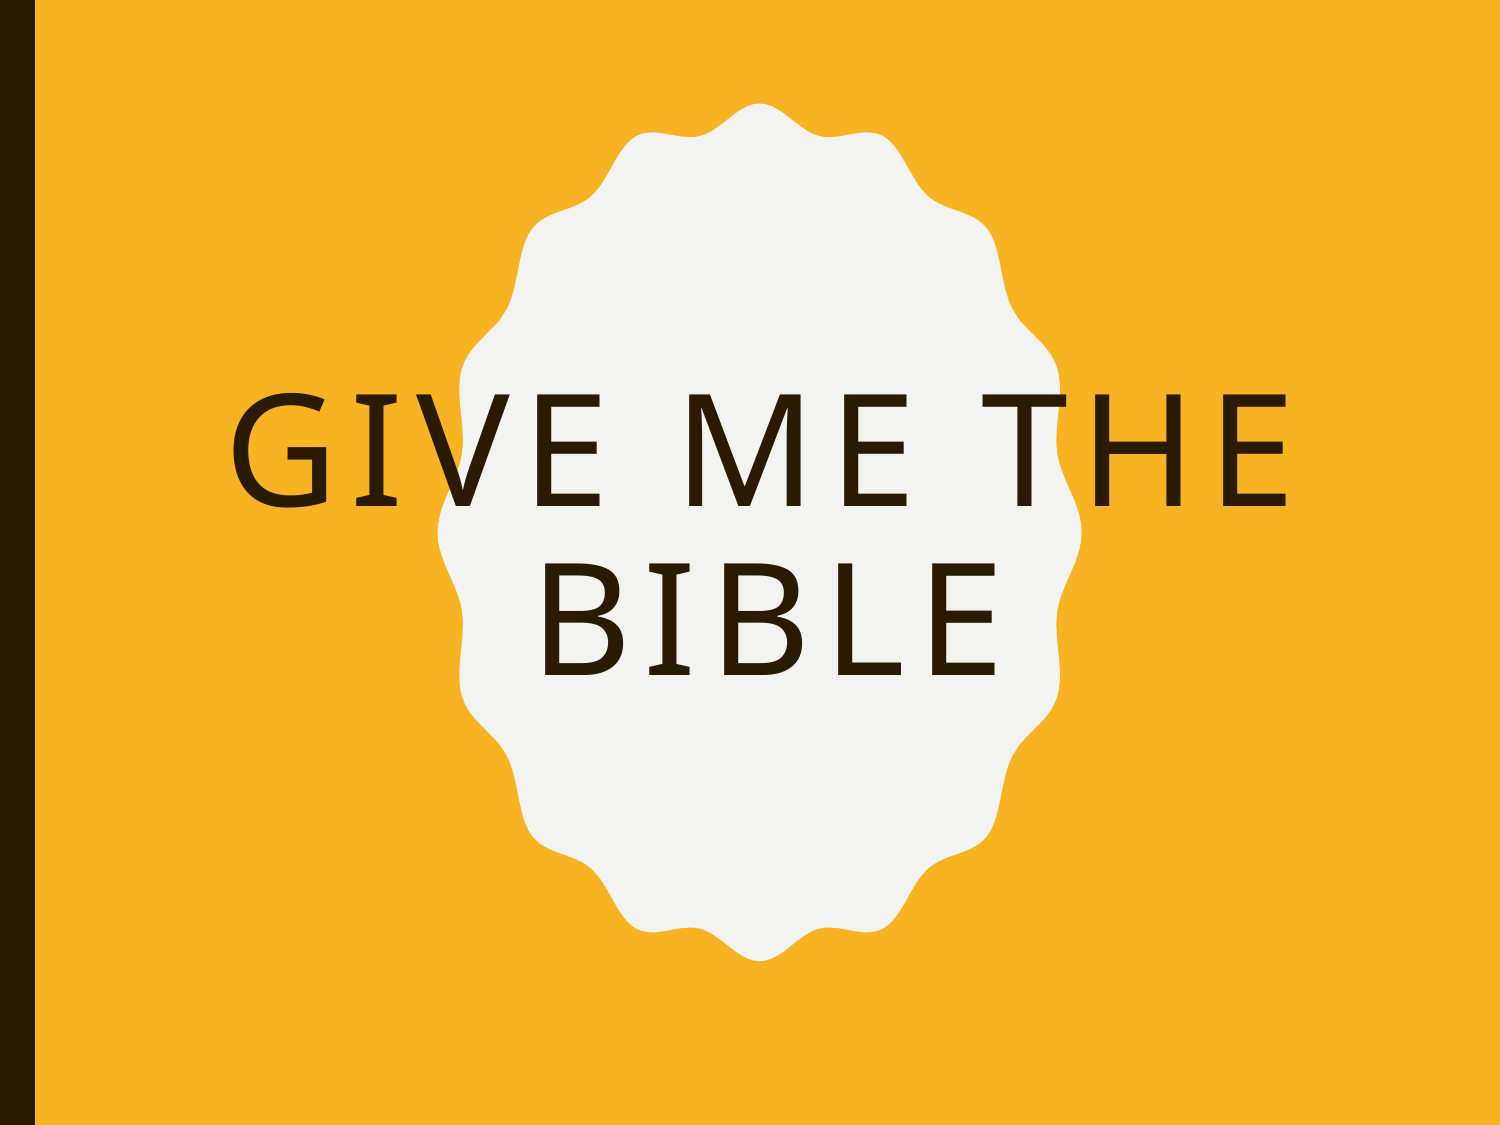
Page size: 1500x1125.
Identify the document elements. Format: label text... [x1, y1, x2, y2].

title Give me the Bible [132, 180, 1403, 902]
